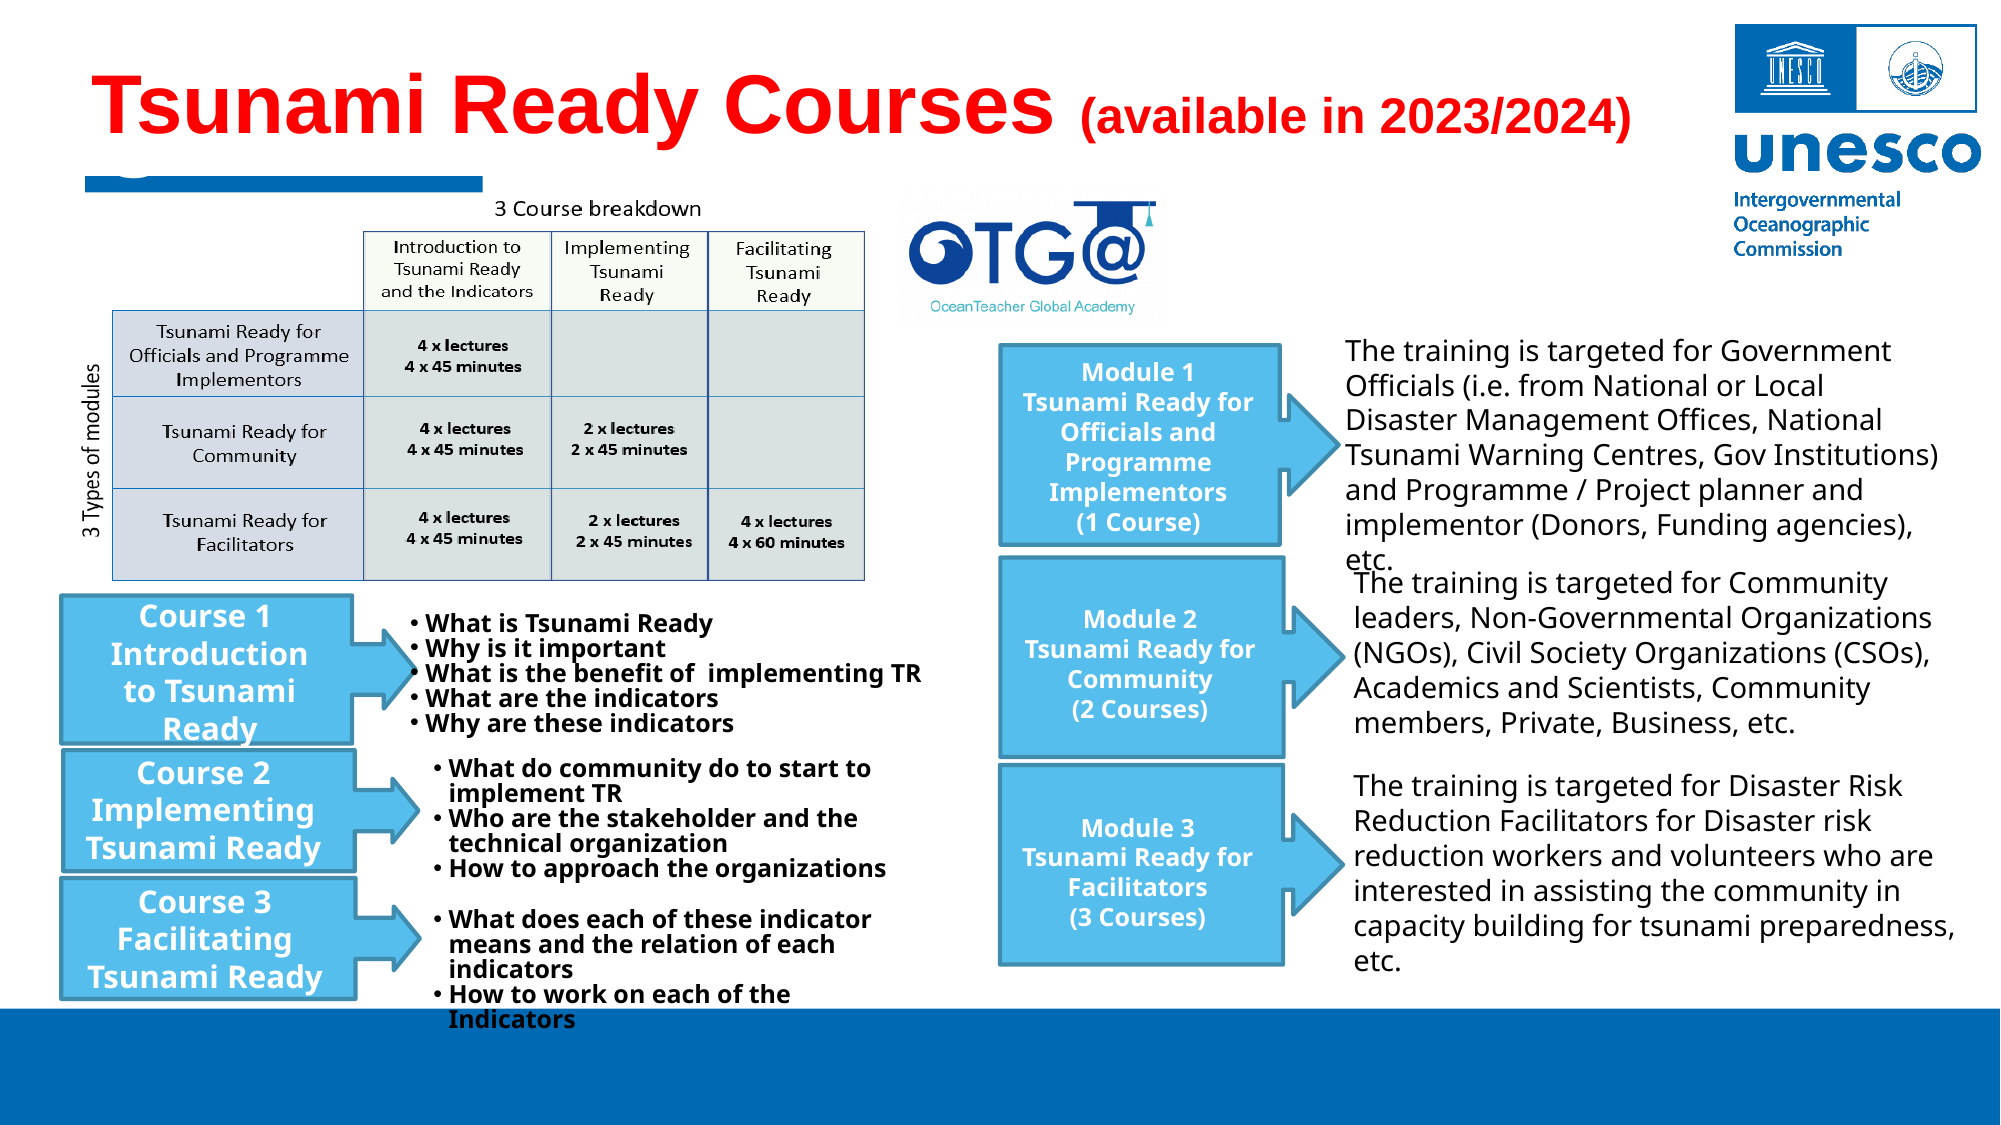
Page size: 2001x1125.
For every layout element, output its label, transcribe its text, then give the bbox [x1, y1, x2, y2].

picture [1734, 24, 1981, 256]
text_box Tsunami Ready Courses (available in 2023/2024) [76, 0, 1802, 215]
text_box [53, 588, 932, 1000]
picture [897, 190, 1166, 325]
picture [76, 196, 871, 583]
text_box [985, 324, 1982, 988]
